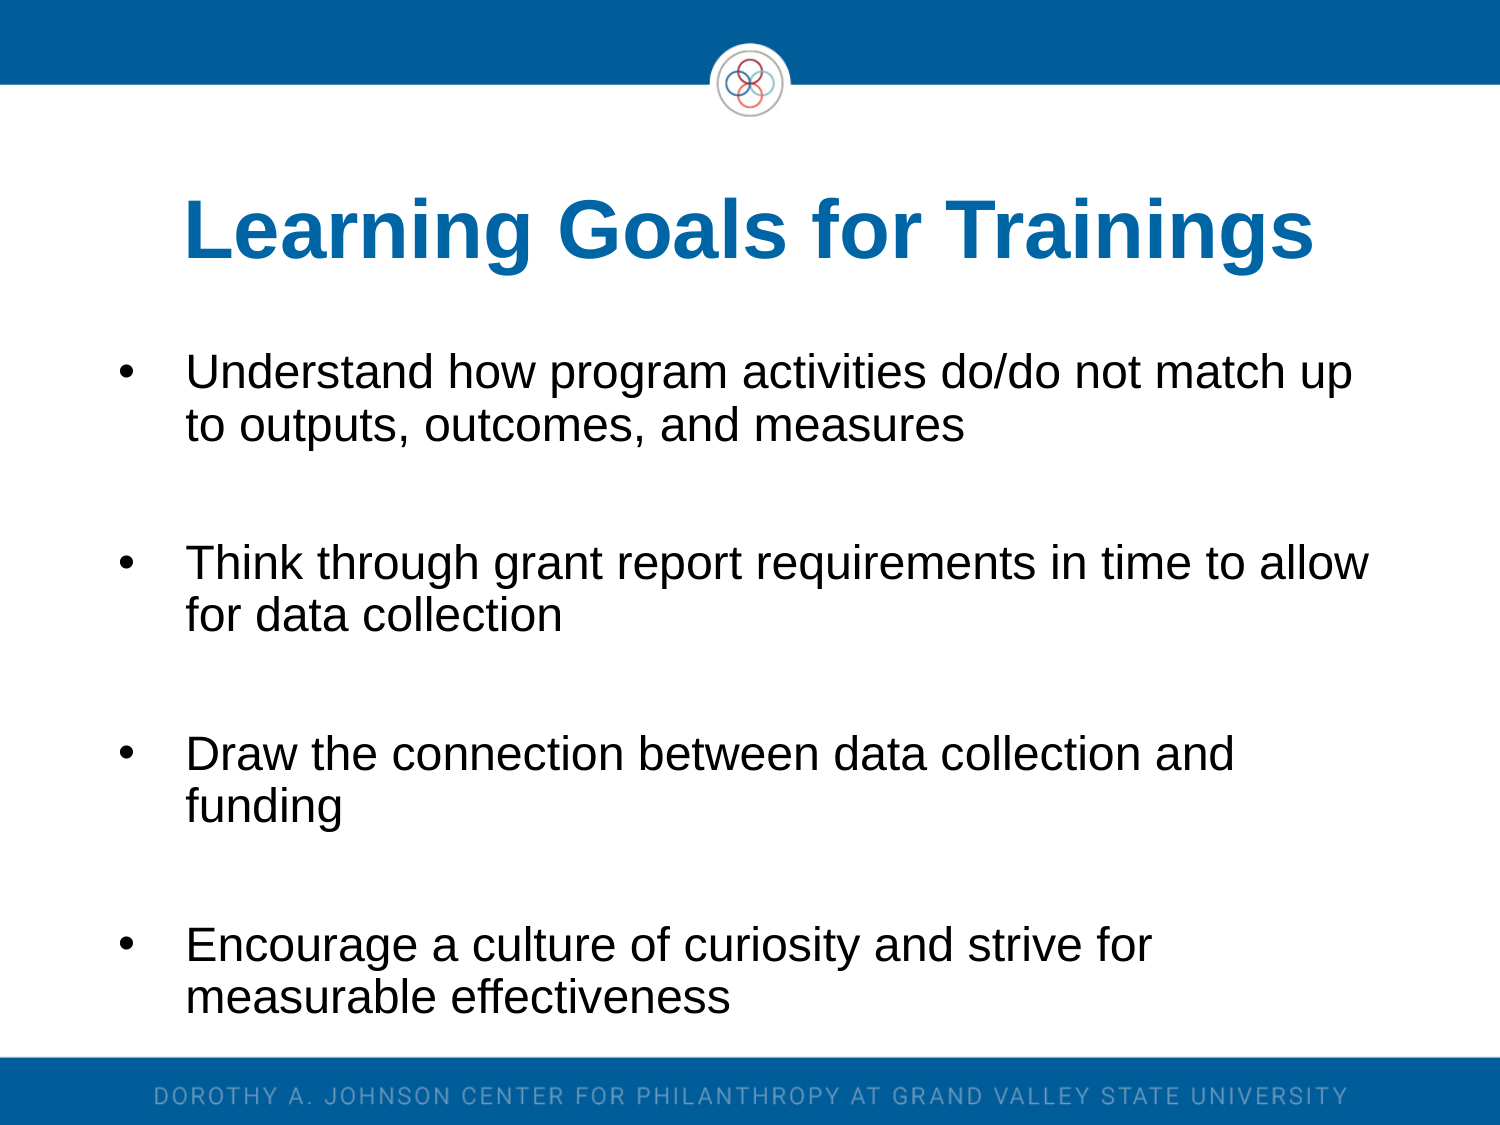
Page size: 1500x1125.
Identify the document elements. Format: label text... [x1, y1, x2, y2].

picture [0, 0, 1500, 1125]
title Learning Goals for Trainings [103, 122, 1397, 339]
list Understand how program activities do/do not match up to outputs, outcomes, and measures Think through grant report requirements in time to allow for data collection Draw the connection between data collection and funding Encourage a culture of curiosity and strive for measurable effectiveness [103, 339, 1397, 1036]
